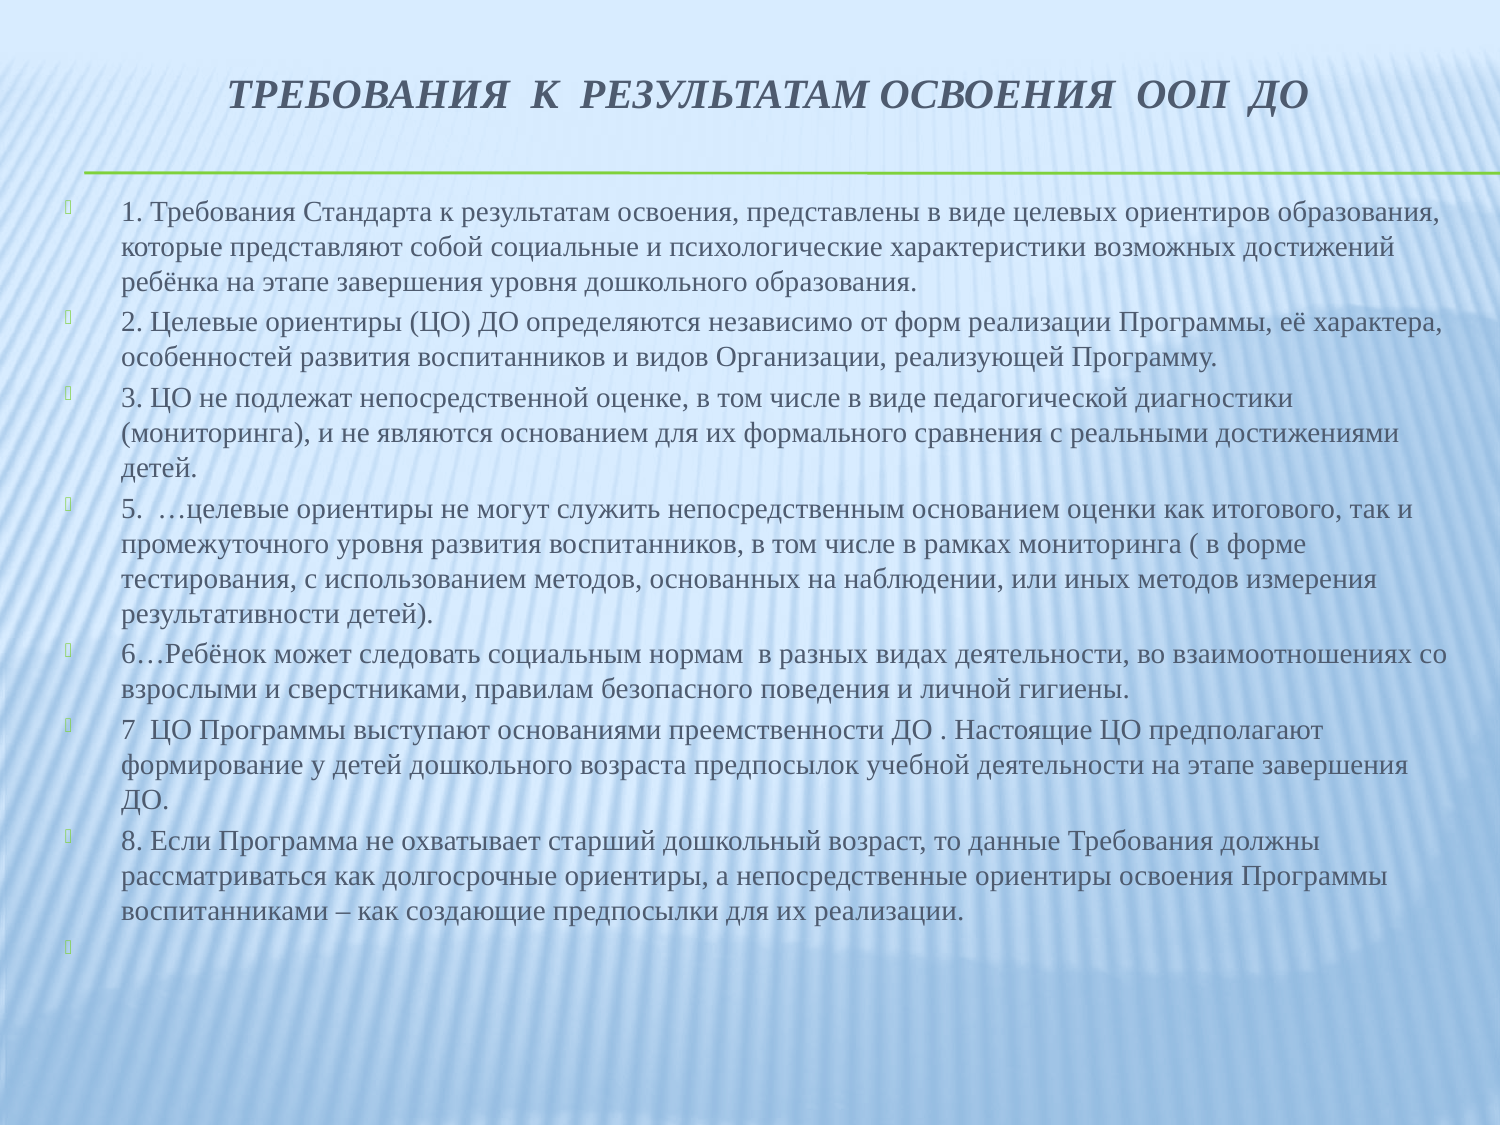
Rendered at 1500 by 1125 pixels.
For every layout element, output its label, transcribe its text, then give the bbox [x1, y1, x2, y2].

title требования к результатам освоения ООП ДО [50, 30, 1475, 184]
list 1. Требования Стандарта к результатам освоения, представлены в виде целевых ориентиров образования, которые представляют собой социальные и психологические характеристики возможных достижений ребёнка на этапе завершения уровня дошкольного образования. 2. Целевые ориентиры (ЦО) ДО определяются независимо от форм реализации Программы, её характера, особенностей развития воспитанников и видов Организации, реализующей Программу. 3. ЦО не подлежат непосредственной оценке, в том числе в виде педагогической диагностики (мониторинга), и не являются основанием для их формального сравнения с реальными достижениями детей. 5. …целевые ориентиры не могут служить непосредственным основанием оценки как итогового, так и промежуточного уровня развития воспитанников, в том числе в рамках мониторинга ( в форме тестирования, с использованием методов, основанных на наблюдении, или иных методов измерения результативности детей). 6…Ребёнок может следовать социальным нормам в разных видах деятельности, во взаимоотношениях со взрослыми и сверстниками, правилам безопасного поведения и личной гигиены. 7 ЦО Программы выступают основаниями преемственности ДО . Настоящие ЦО предполагают формирование у детей дошкольного возраста предпосылок учебной деятельности на этапе завершения ДО. 8. Если Программа не охватывает старший дошкольный возраст, то данные Требования должны рассматриваться как долгосрочные ориентиры, а непосредственные ориентиры освоения Программы воспитанниками – как создающие предпосылки для их реализации. [50, 184, 1475, 1059]
